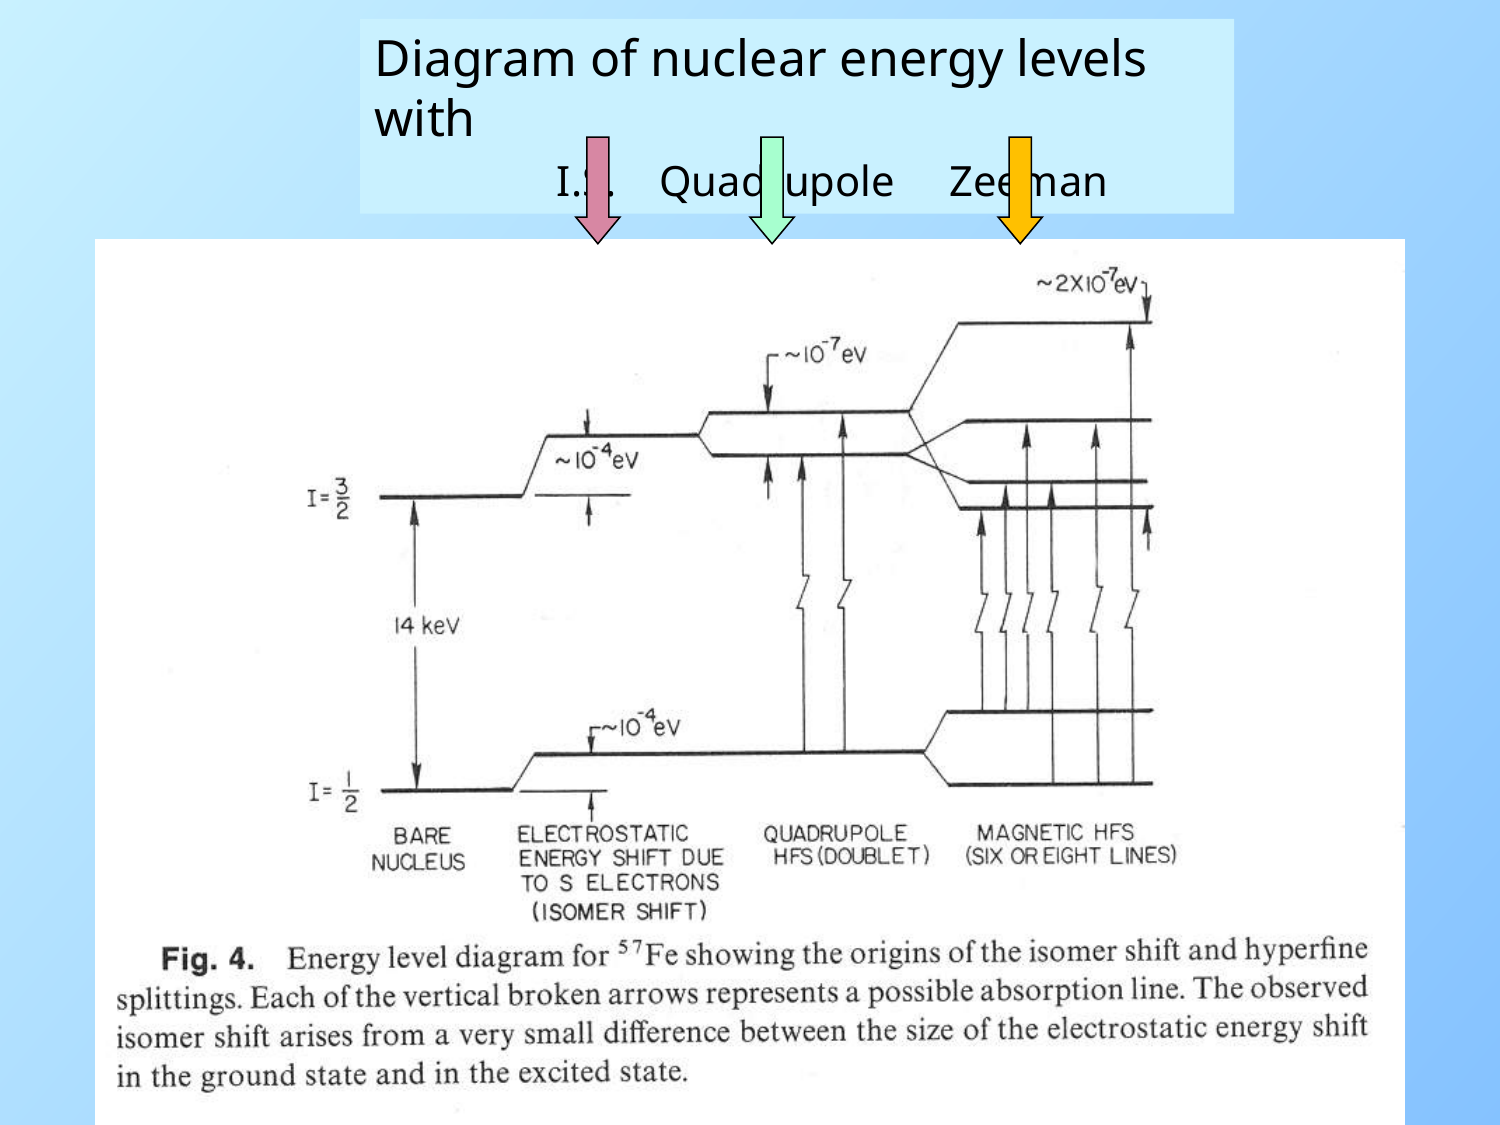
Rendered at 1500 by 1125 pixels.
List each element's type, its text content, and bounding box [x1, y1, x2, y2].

picture [94, 239, 1405, 1125]
text_box [749, 137, 795, 238]
text_box Diagram of nuclear energy levels with I.S. Quadrupole Zeeman [360, 18, 1235, 214]
text_box [575, 137, 621, 238]
text_box [998, 137, 1043, 238]
